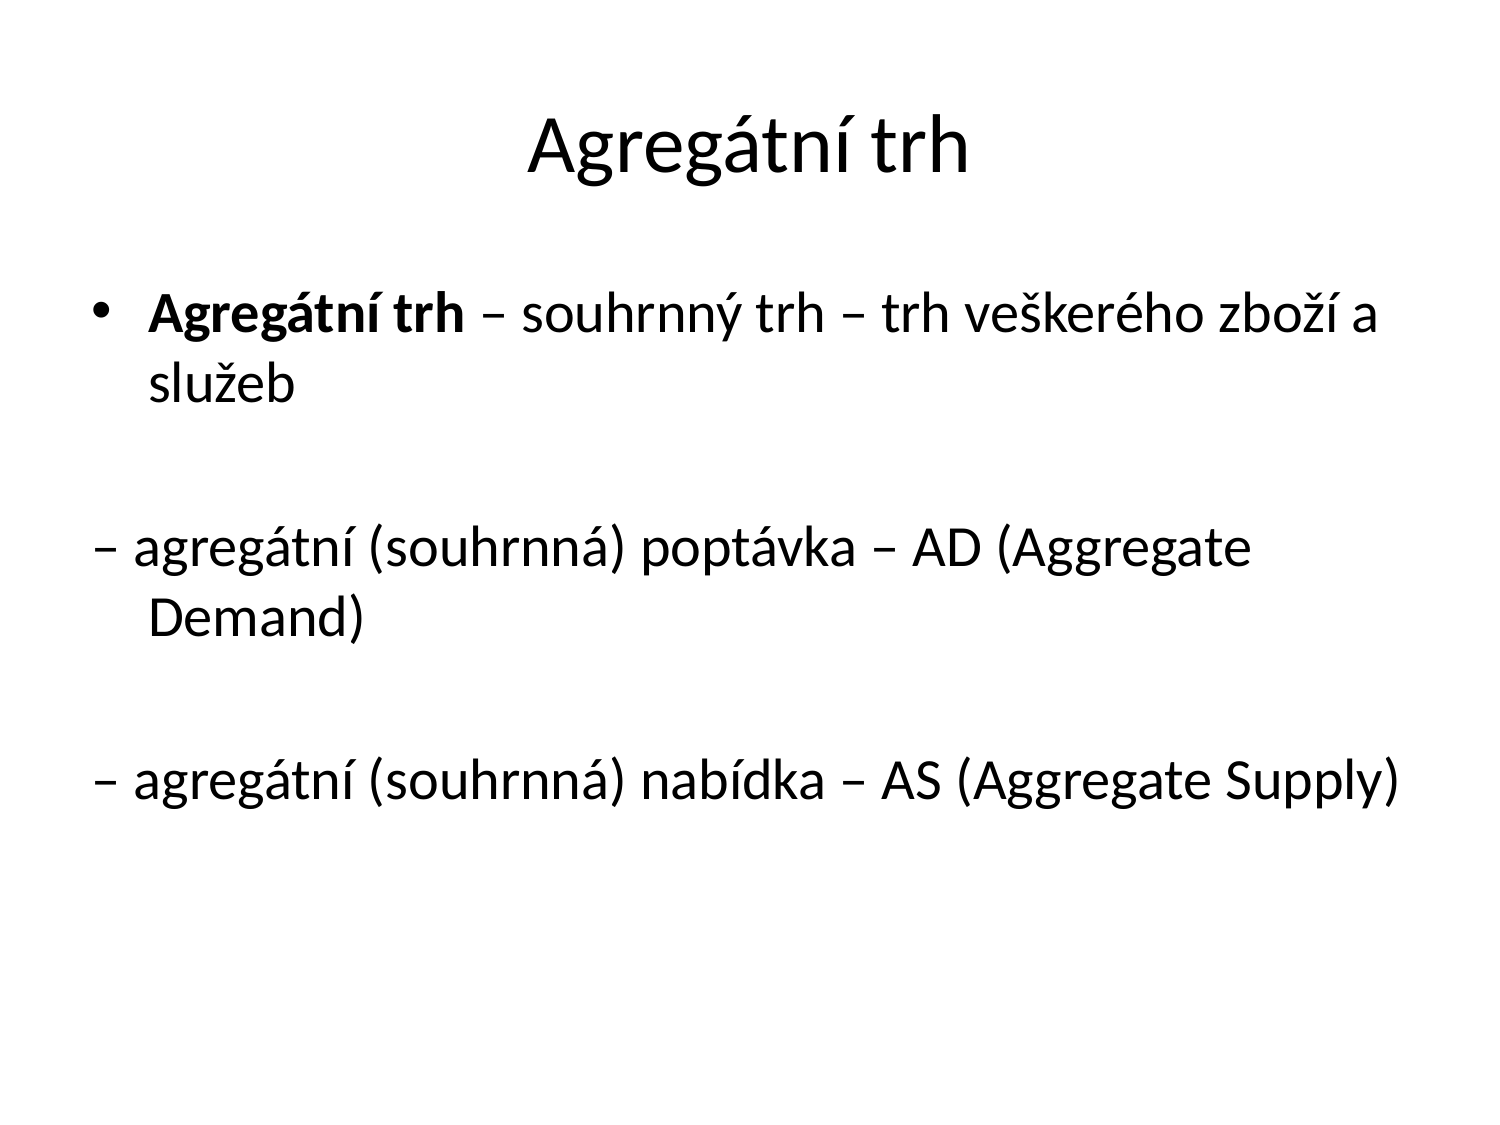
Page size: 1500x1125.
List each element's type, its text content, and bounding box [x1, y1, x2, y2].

list Agregátní trh – souhrnný trh – trh veškerého zboží a služeb – agregátní (souhrnná) poptávka – AD (Aggregate Demand) – agregátní (souhrnná) nabídka – AS (Aggregate Supply) [76, 266, 1428, 1010]
title Agregátní trh [74, 44, 1426, 233]
